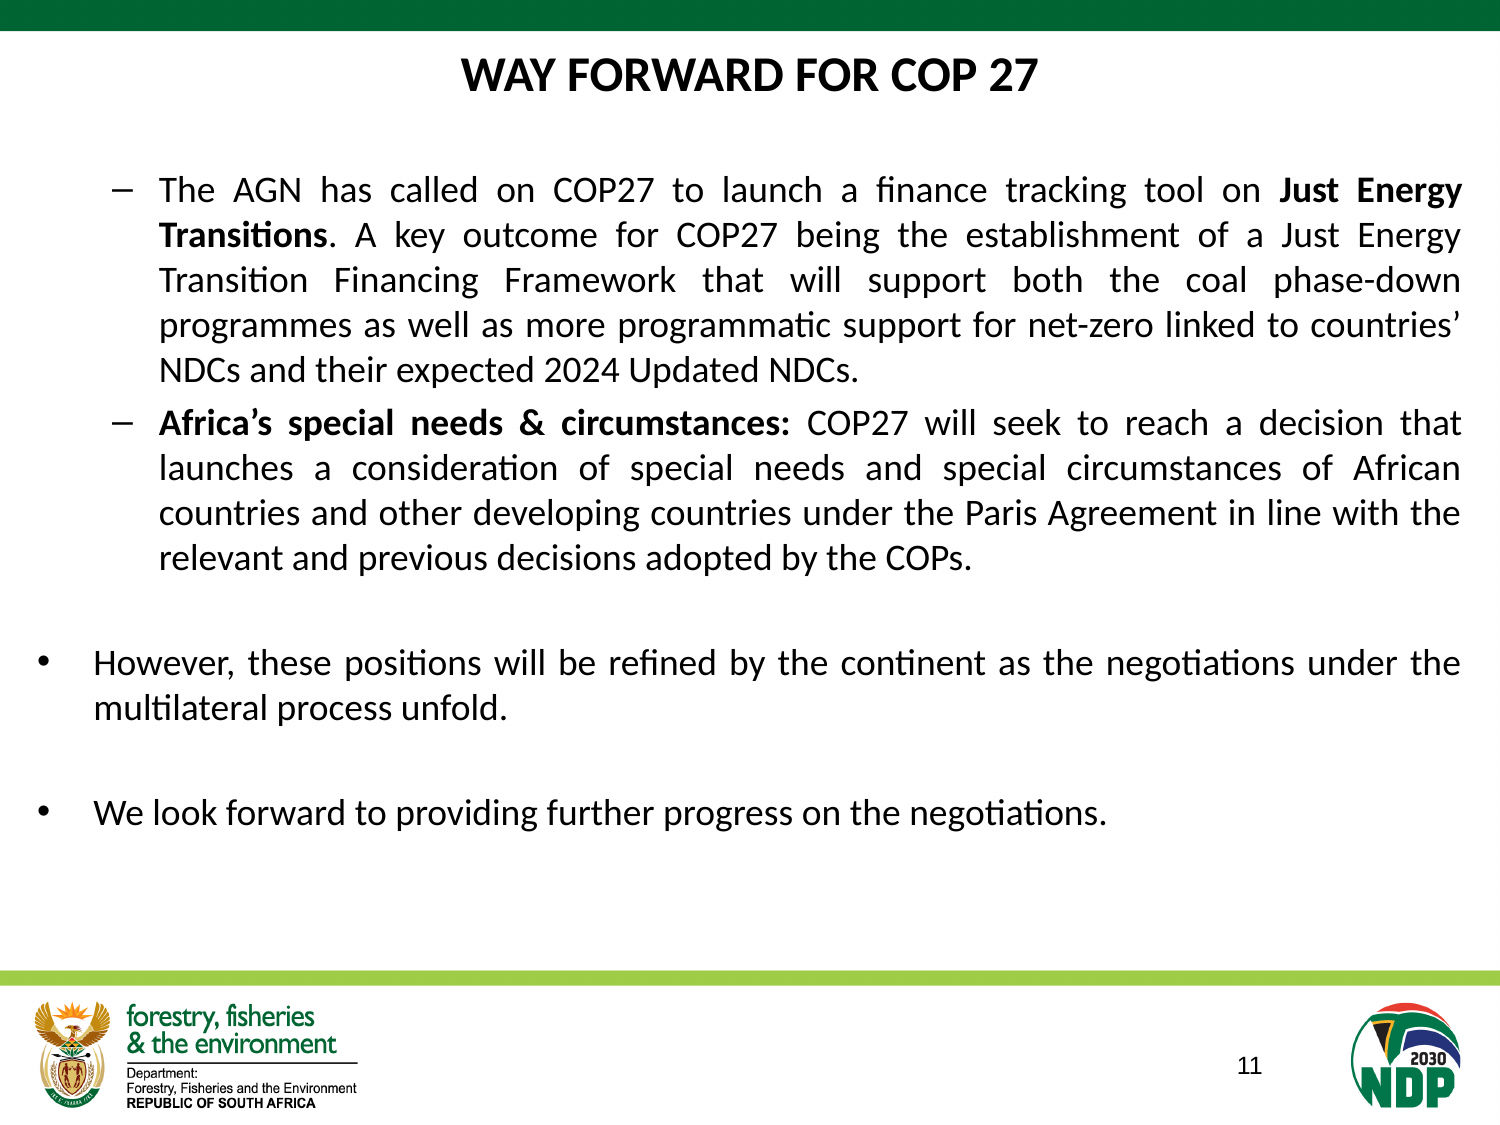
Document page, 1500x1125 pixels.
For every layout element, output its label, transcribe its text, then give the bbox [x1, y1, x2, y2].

slide_number 11 [1074, 1042, 1425, 1103]
picture [0, 0, 1500, 1125]
list The AGN has called on COP27 to launch a finance tracking tool on Just Energy Transitions. A key outcome for COP27 being the establishment of a Just Energy Transition Financing Framework that will support both the coal phase-down programmes as well as more programmatic support for net-zero linked to countries’ NDCs and their expected 2024 Updated NDCs. Africa’s special needs & circumstances: COP27 will seek to reach a decision that launches a consideration of special needs and special circumstances of African countries and other developing countries under the Paris Agreement in line with the relevant and previous decisions adopted by the COPs. However, these positions will be refined by the continent as the negotiations under the multilateral process unfold. We look forward to providing further progress on the negotiations. [22, 157, 1478, 1011]
title WAY FORWARD FOR COP 27 [22, 16, 1478, 126]
